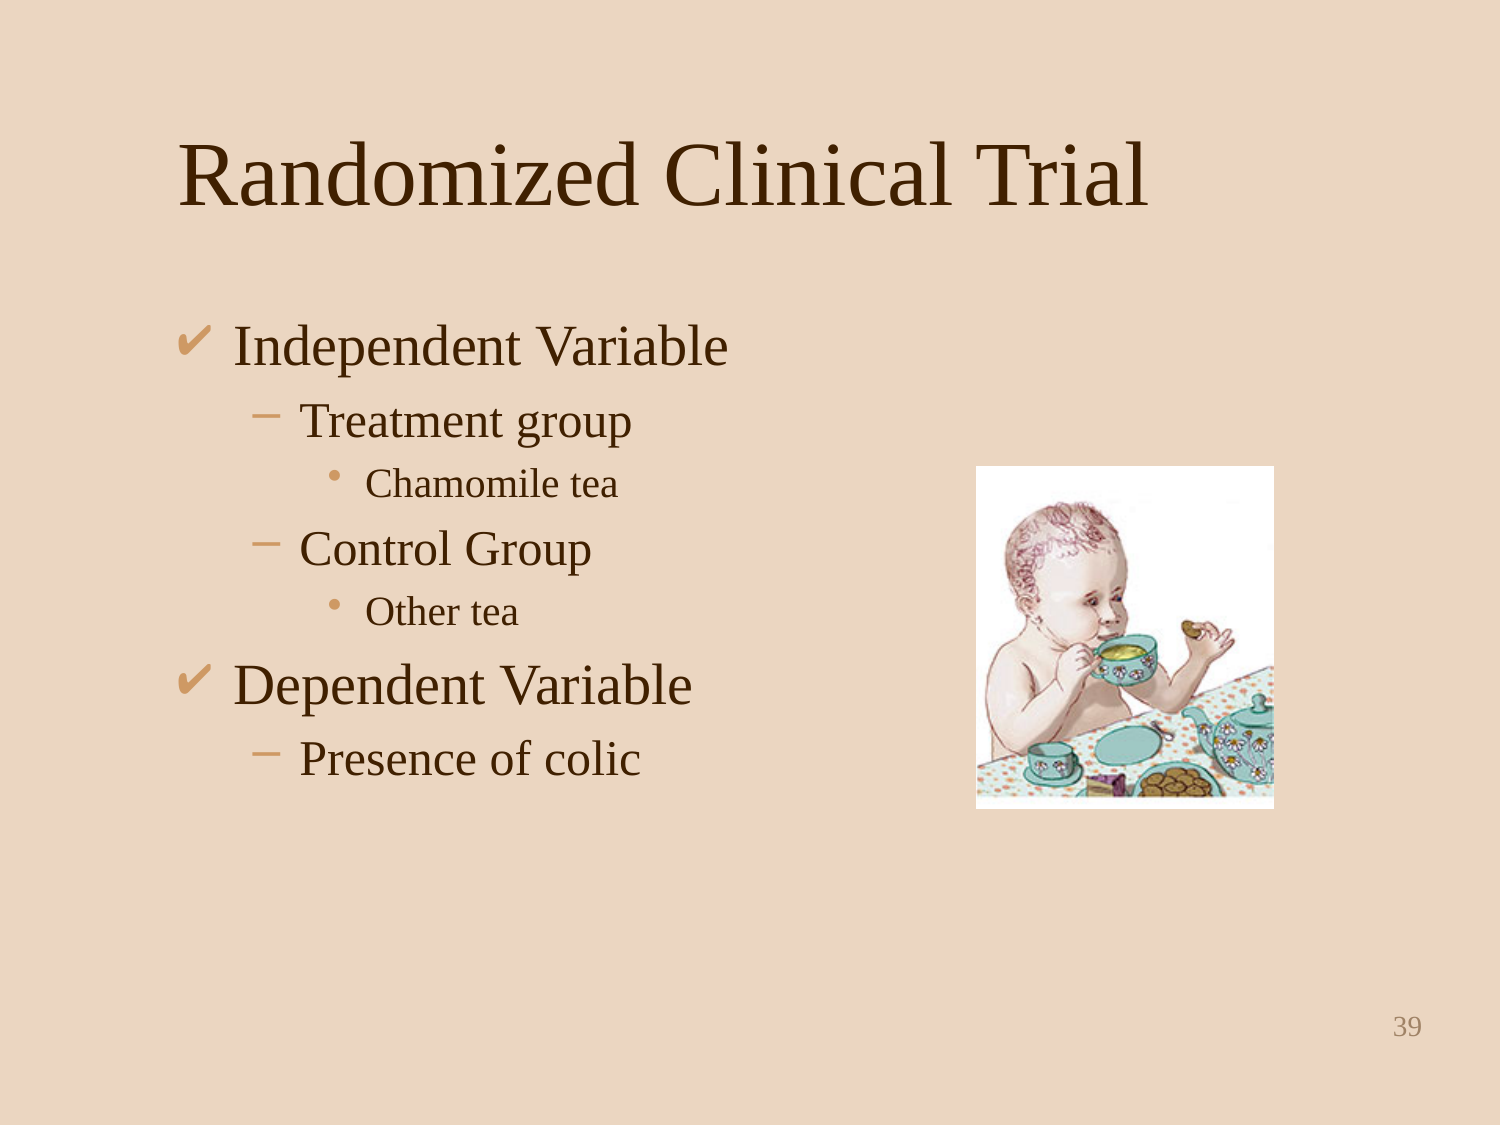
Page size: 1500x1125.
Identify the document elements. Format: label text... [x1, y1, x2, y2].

title Randomized Clinical Trial [162, 74, 1438, 263]
list Independent Variable Treatment group Chamomile tea Control Group Other tea Dependent Variable Presence of colic [162, 299, 788, 976]
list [976, 466, 1274, 809]
slide_number 39 [1124, 999, 1438, 1076]
